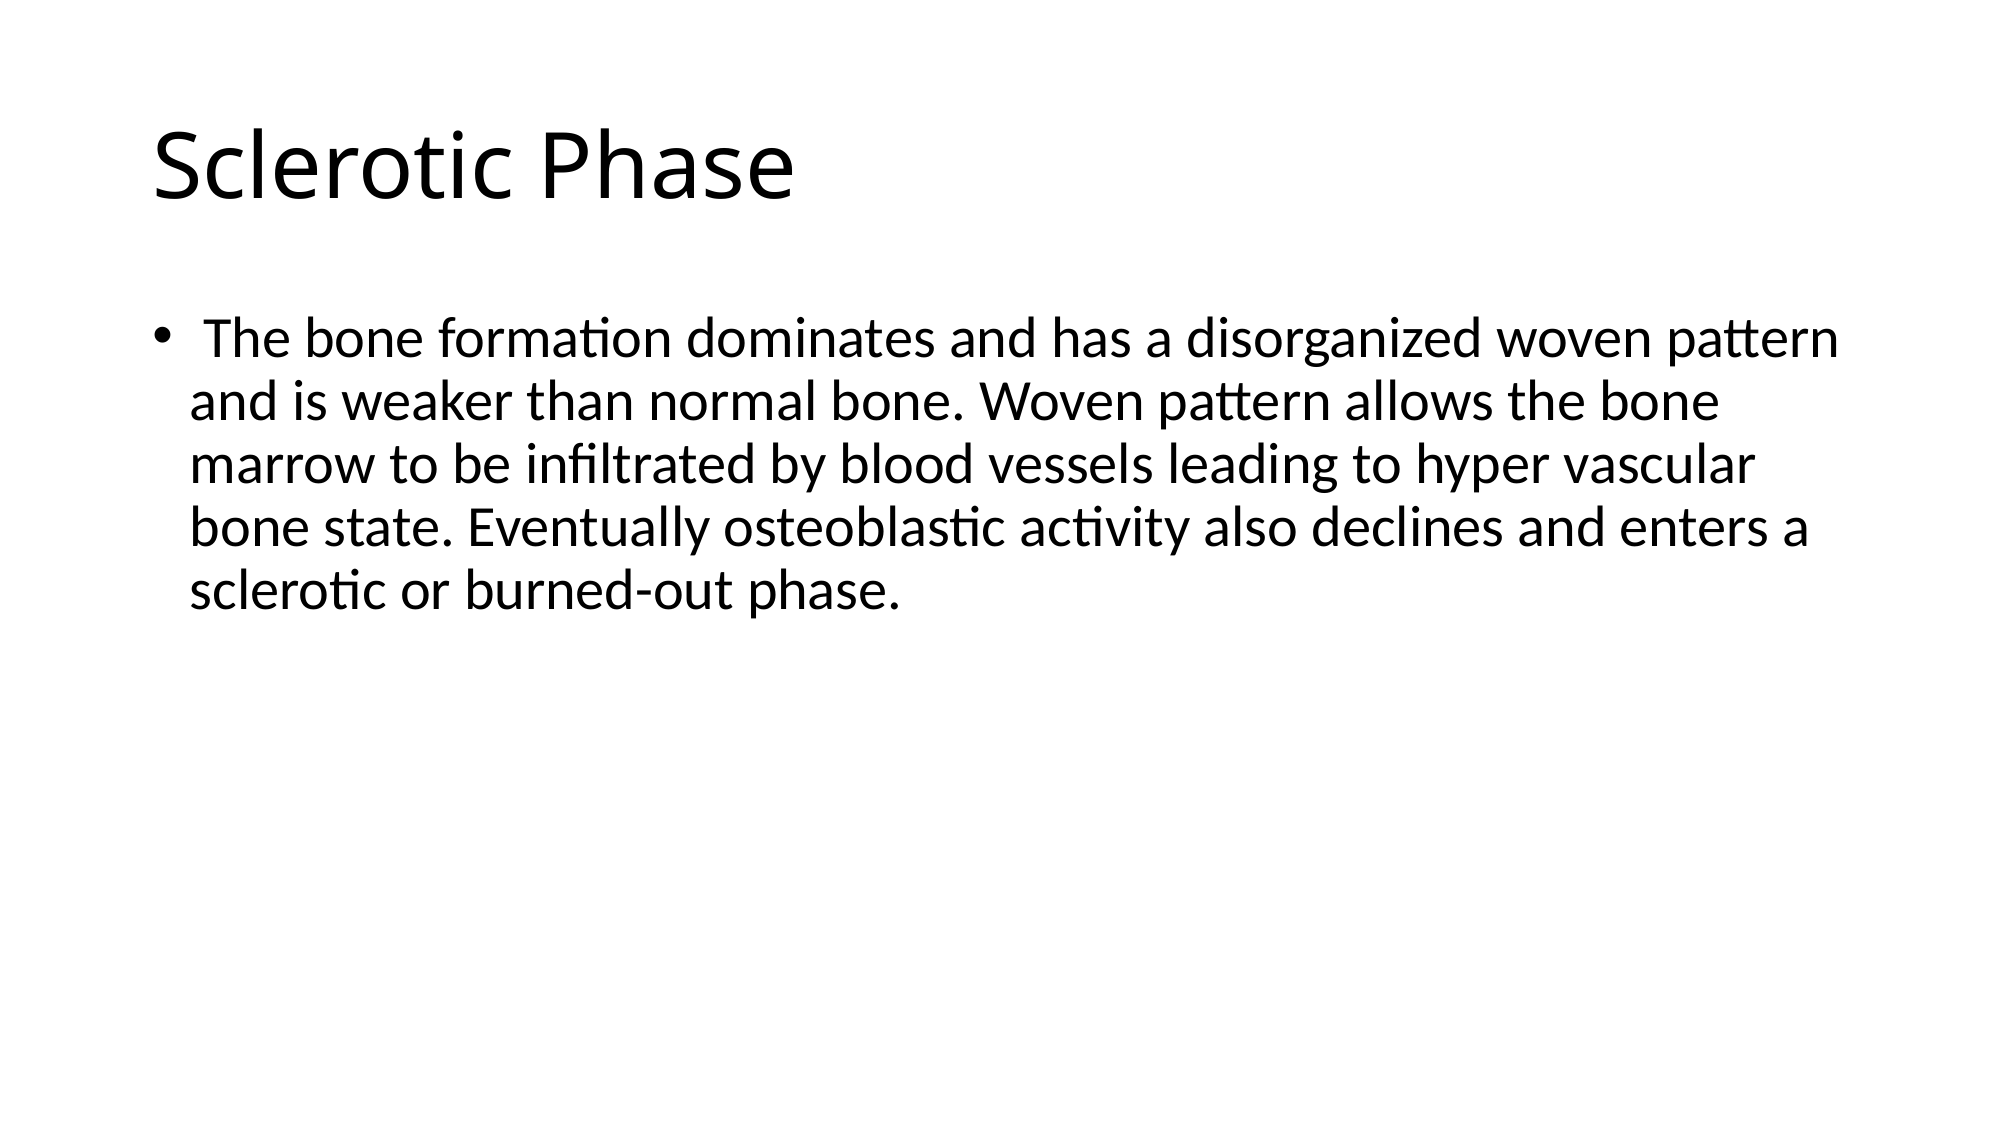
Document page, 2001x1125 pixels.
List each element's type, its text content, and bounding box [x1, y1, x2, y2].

title Sclerotic Phase [137, 59, 1863, 278]
list The bone formation dominates and has a disorganized woven pattern and is weaker than normal bone. Woven pattern allows the bone marrow to be infiltrated by blood vessels leading to hyper vascular bone state. Eventually osteoblastic activity also declines and enters a sclerotic or burned-out phase. [137, 299, 1863, 1014]
